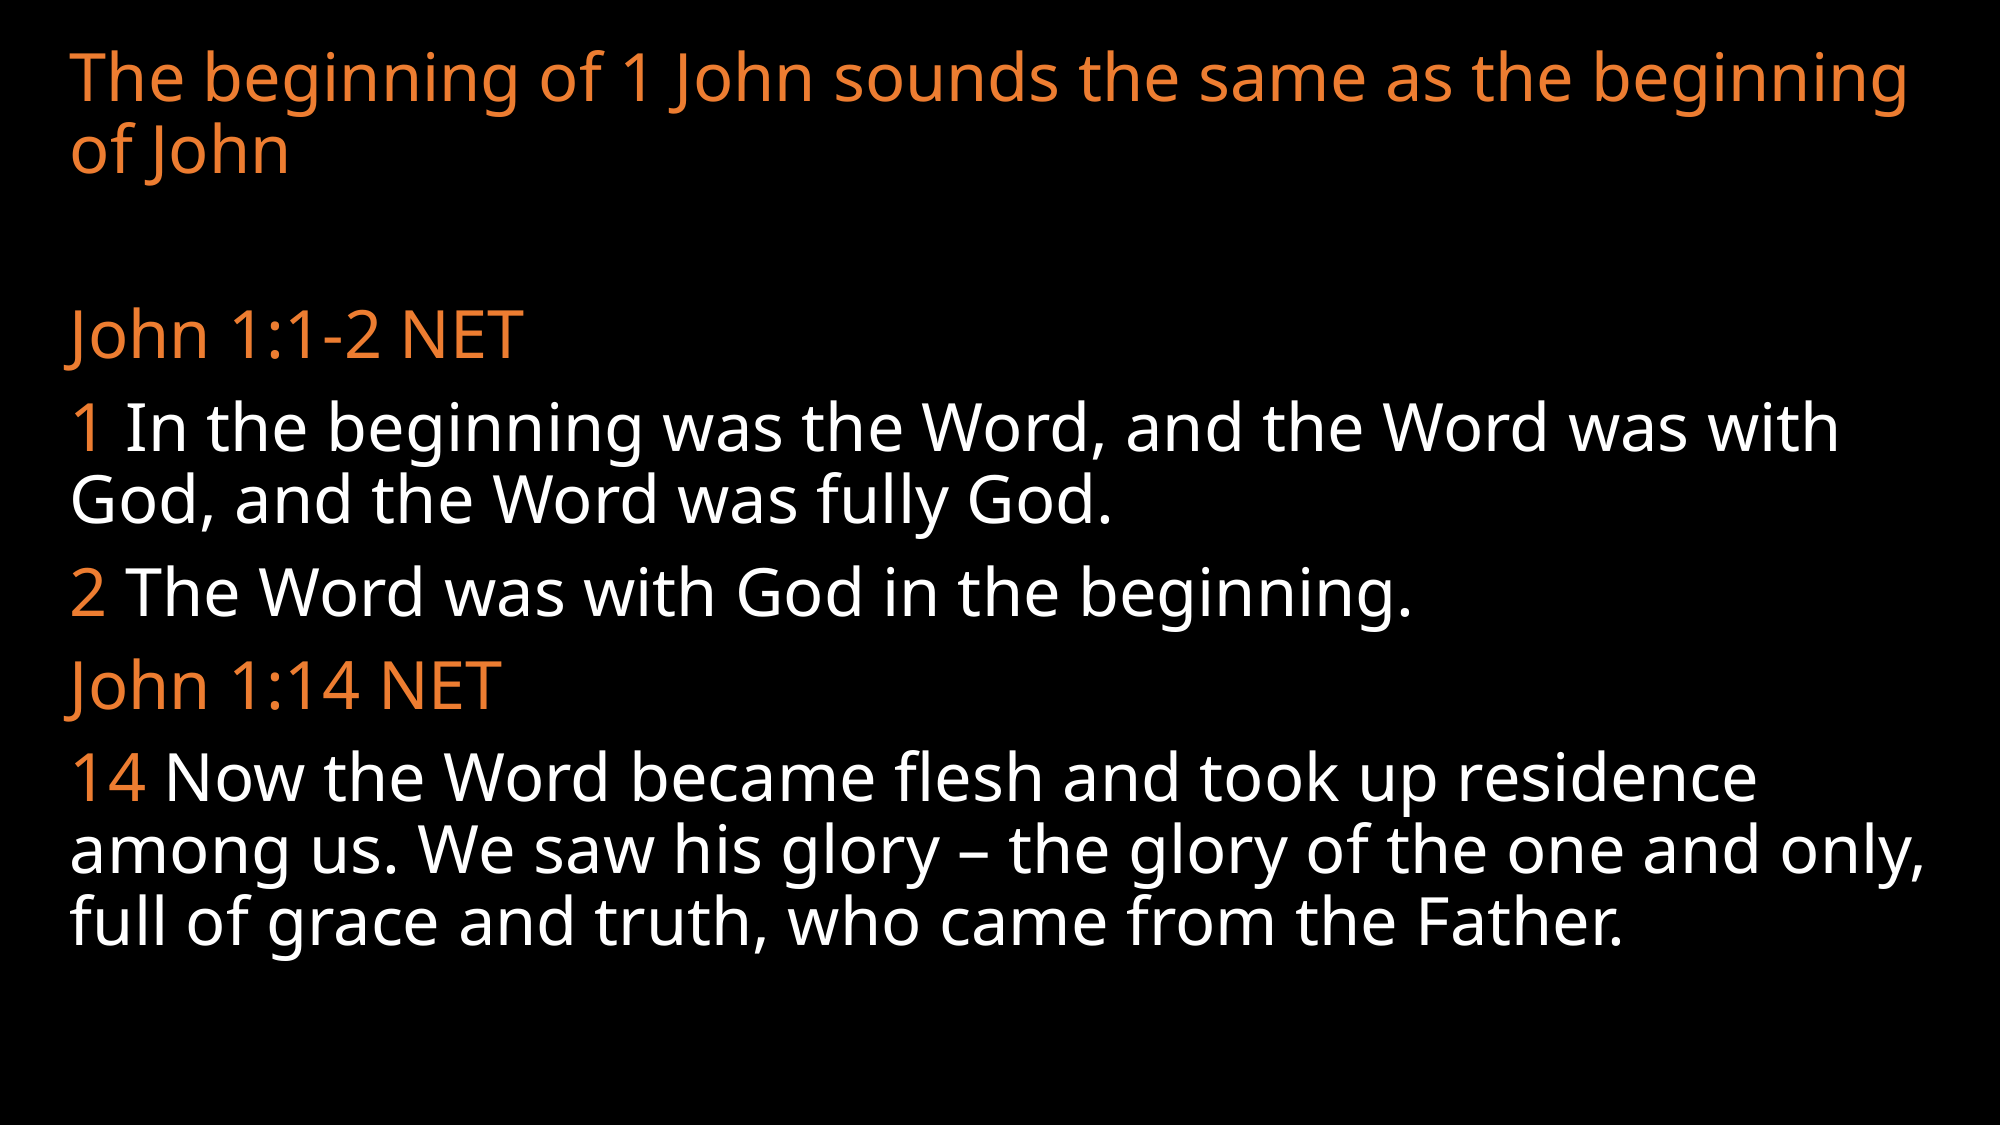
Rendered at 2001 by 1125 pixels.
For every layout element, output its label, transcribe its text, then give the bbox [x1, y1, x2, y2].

list The beginning of 1 John sounds the same as the beginning of John John 1:1-2 NET 1 In the beginning was the Word, and the Word was with God, and the Word was fully God. 2 The Word was with God in the beginning. John 1:14 NET 14 Now the Word became flesh and took up residence among us. We saw his glory – the glory of the one and only, full of grace and truth, who came from the Father. [55, 36, 2000, 1125]
